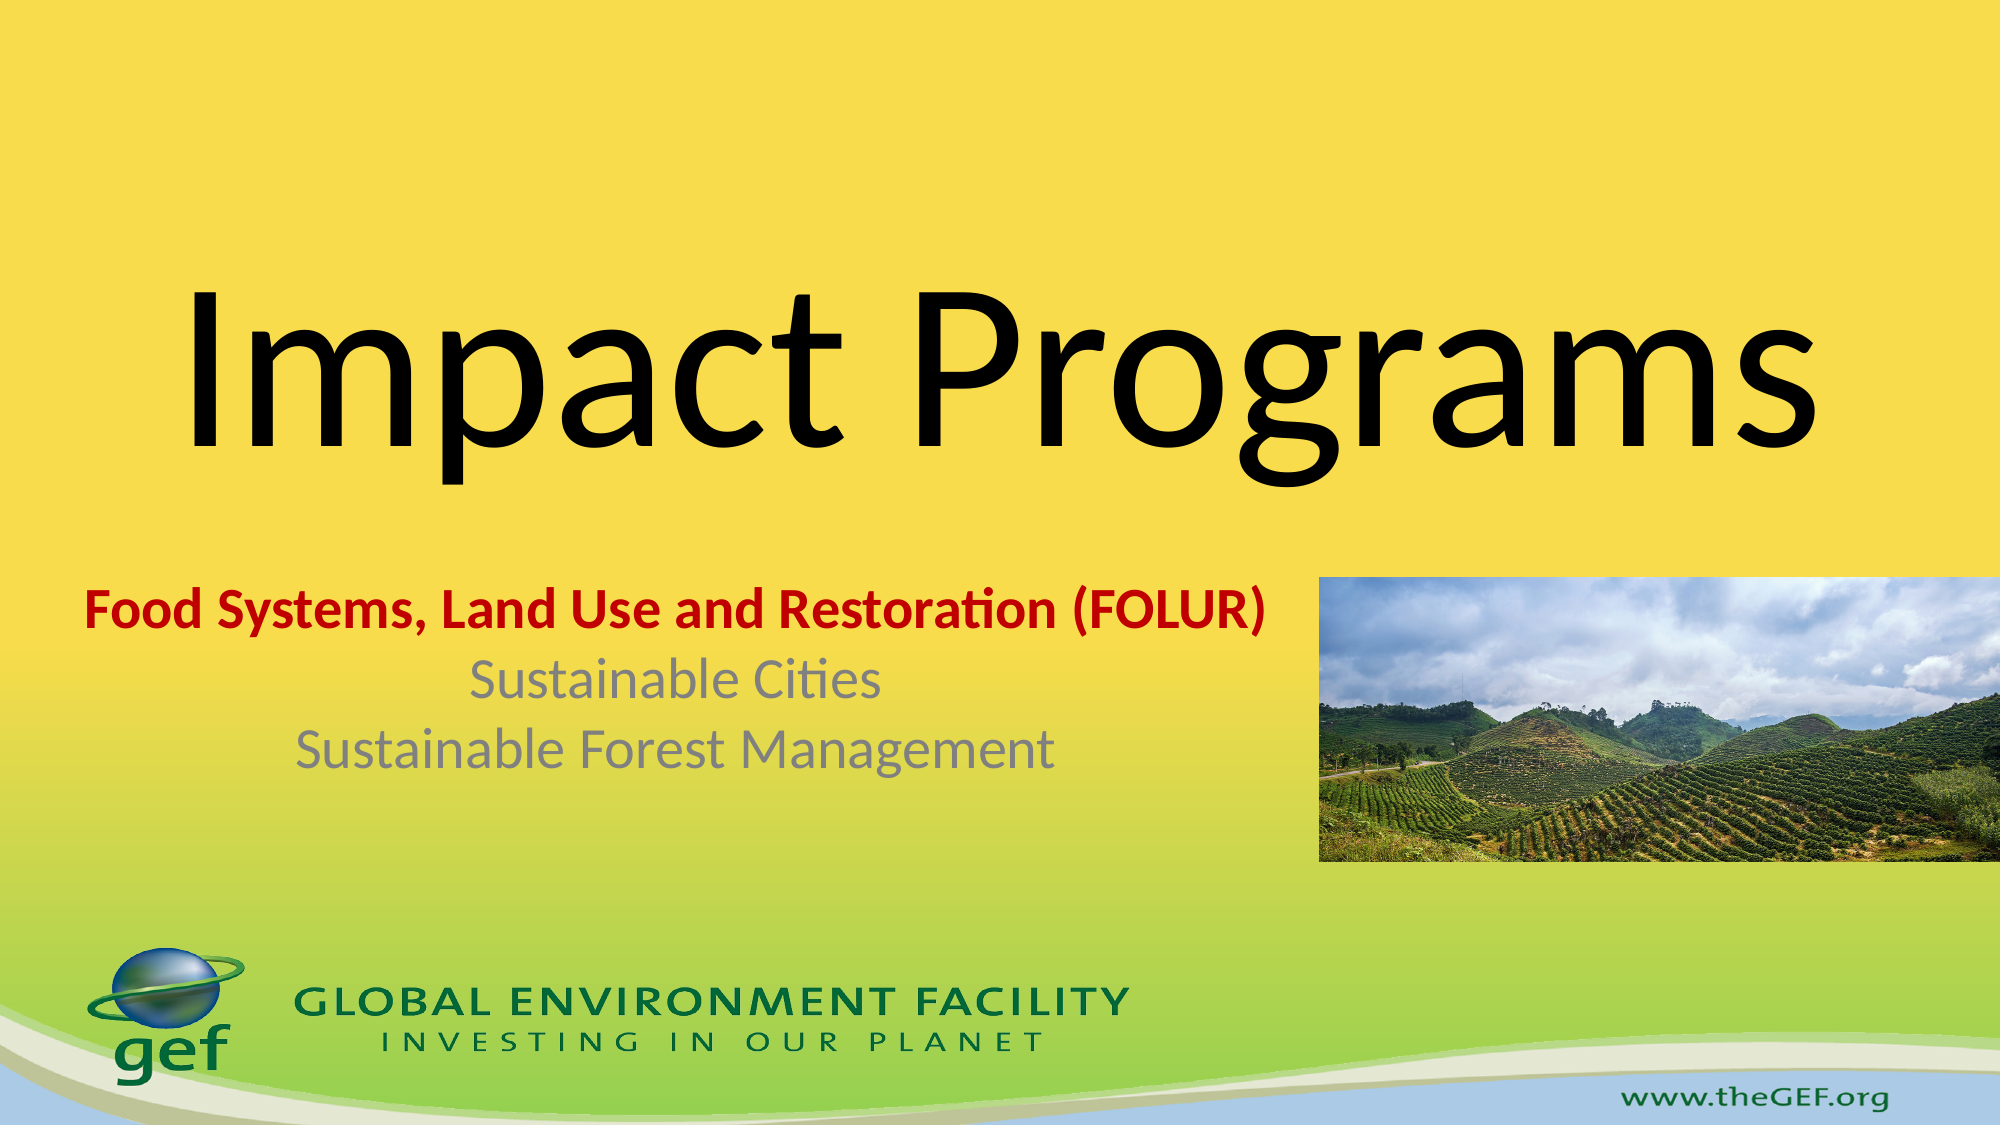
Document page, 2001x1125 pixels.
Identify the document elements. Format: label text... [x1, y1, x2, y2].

picture [1319, 577, 2000, 863]
picture [0, 920, 2000, 1125]
text_box Food Systems, Land Use and Restoration (FOLUR) Sustainable Cities Sustainable Forest Management [0, 562, 1352, 788]
title Impact Programs [137, 138, 1863, 563]
